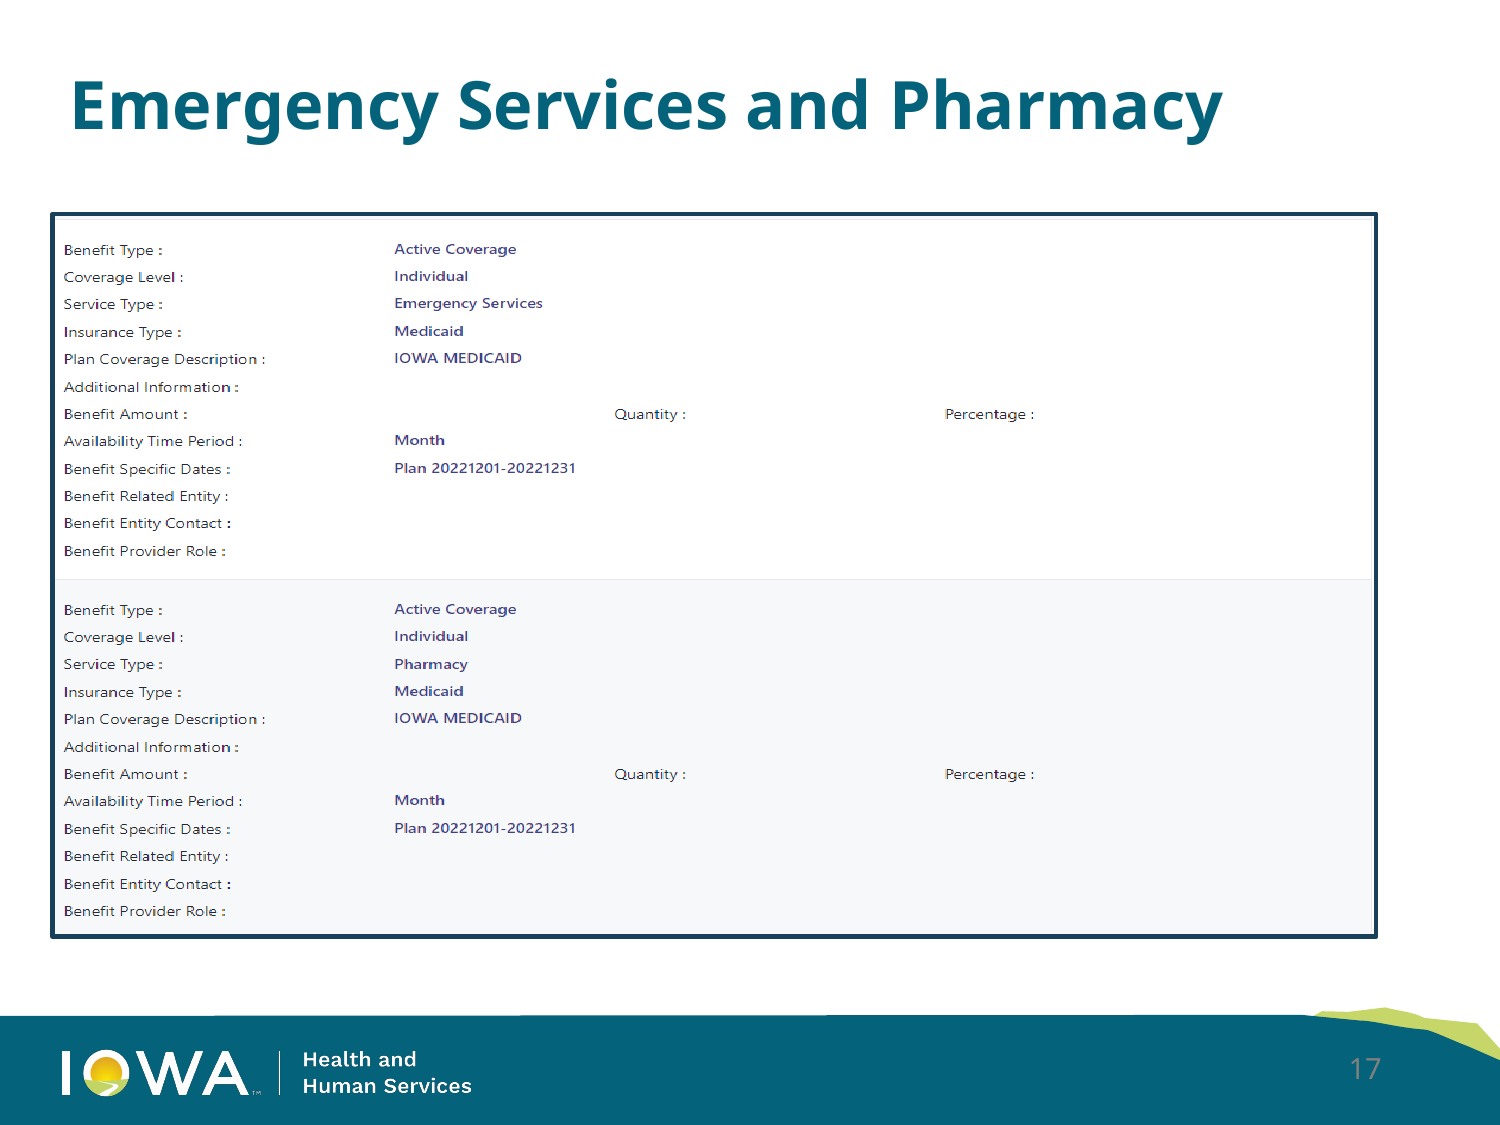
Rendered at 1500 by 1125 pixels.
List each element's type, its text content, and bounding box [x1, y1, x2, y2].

picture [370, 1083, 375, 1092]
picture [54, 216, 1374, 935]
picture [320, 1083, 325, 1092]
picture [438, 1083, 446, 1092]
picture [450, 1083, 459, 1092]
picture [405, 1056, 410, 1064]
picture [203, 1052, 247, 1094]
slide_number 17 [1059, 1042, 1397, 1103]
picture [305, 1053, 316, 1066]
title Emergency Services and Pharmacy [54, 51, 1349, 165]
picture [385, 1080, 395, 1092]
picture [355, 1083, 361, 1092]
picture [63, 1052, 69, 1094]
picture [366, 1056, 370, 1066]
picture [84, 1050, 129, 1096]
picture [397, 1056, 401, 1066]
picture [305, 1079, 316, 1092]
picture [334, 1083, 343, 1092]
picture [399, 1083, 408, 1092]
picture [320, 1058, 329, 1065]
picture [137, 1052, 202, 1094]
picture [344, 1083, 349, 1092]
picture [351, 1053, 357, 1066]
